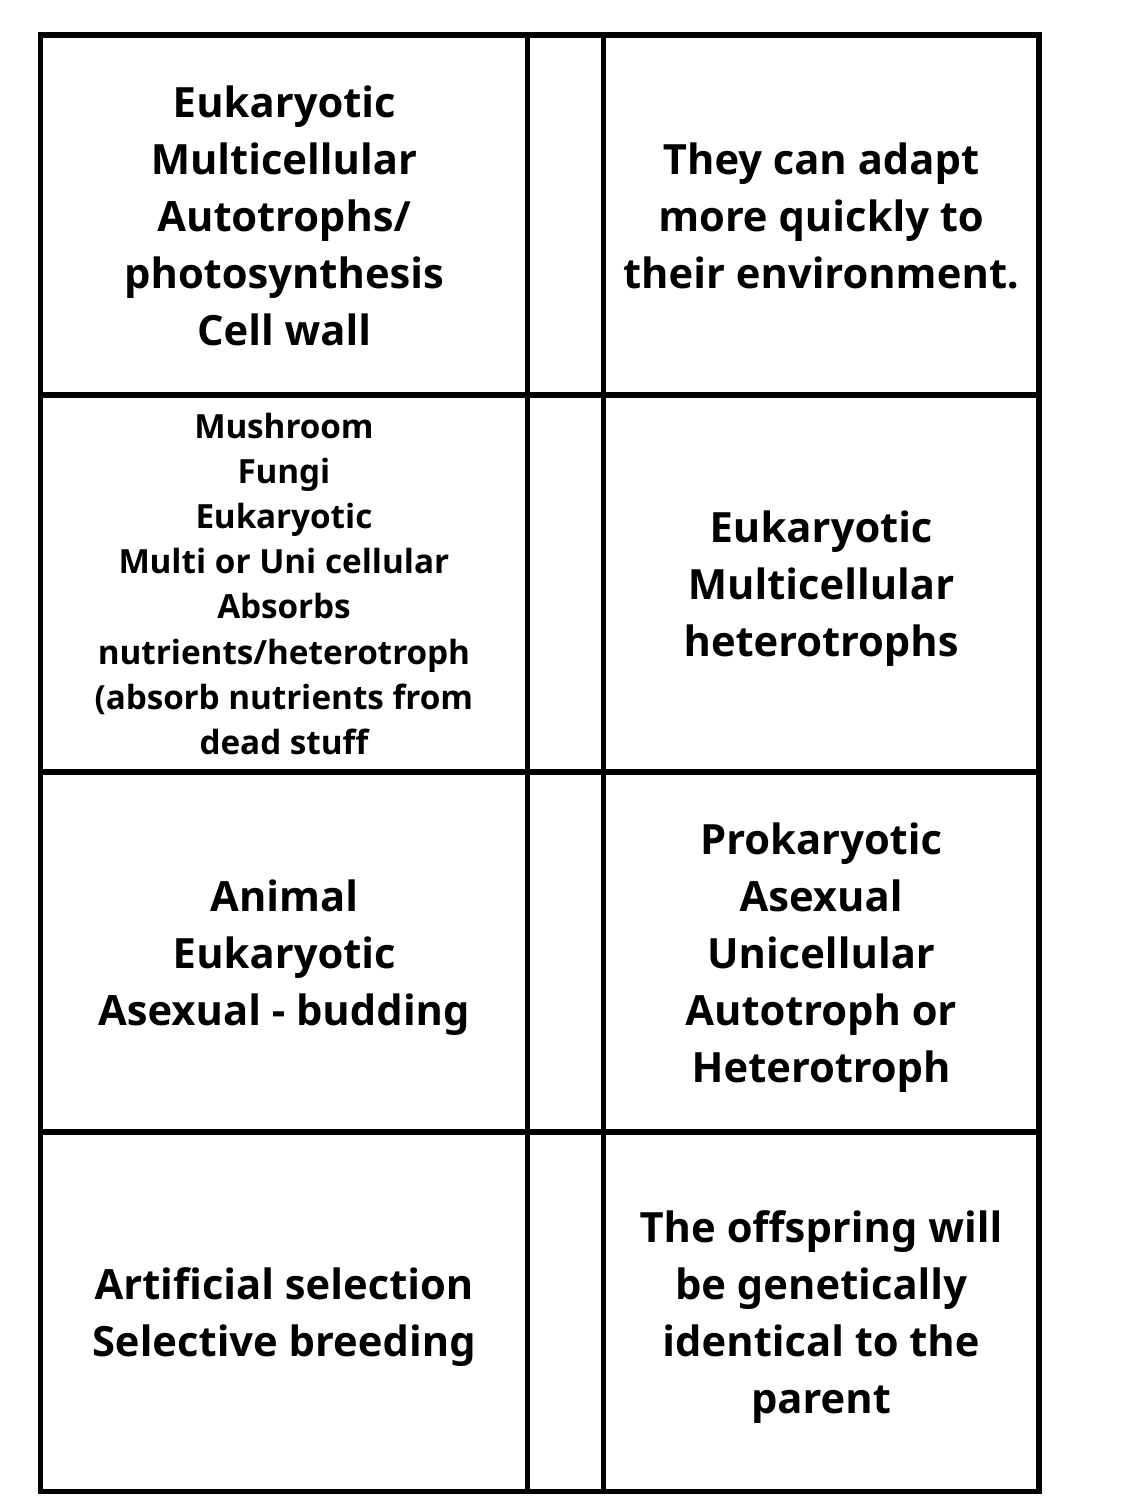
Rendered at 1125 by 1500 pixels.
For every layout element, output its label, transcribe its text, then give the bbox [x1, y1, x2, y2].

table_cell Artificial selection Selective breeding [43, 1135, 525, 1489]
table_header Eukaryotic Multicellular Autotrophs/photosynthesis Cell wall [43, 38, 525, 392]
table_cell Animal Eukaryotic Asexual - budding [43, 775, 525, 1129]
table_cell Eukaryotic Multicellular heterotrophs [606, 398, 1036, 769]
table_cell Mushroom Fungi Eukaryotic Multi or Uni cellular Absorbs nutrients/heterotroph (absorb nutrients from dead stuff [43, 398, 525, 769]
table_header [530, 38, 601, 392]
table_cell The offspring will be genetically identical to the parent [606, 1135, 1036, 1489]
table_cell Prokaryotic Asexual Unicellular Autotroph or Heterotroph [606, 775, 1036, 1129]
table_header They can adapt more quickly to their environment. [606, 38, 1036, 392]
table_cell [530, 398, 601, 769]
table_cell [530, 1135, 601, 1489]
table_cell [530, 775, 601, 1129]
